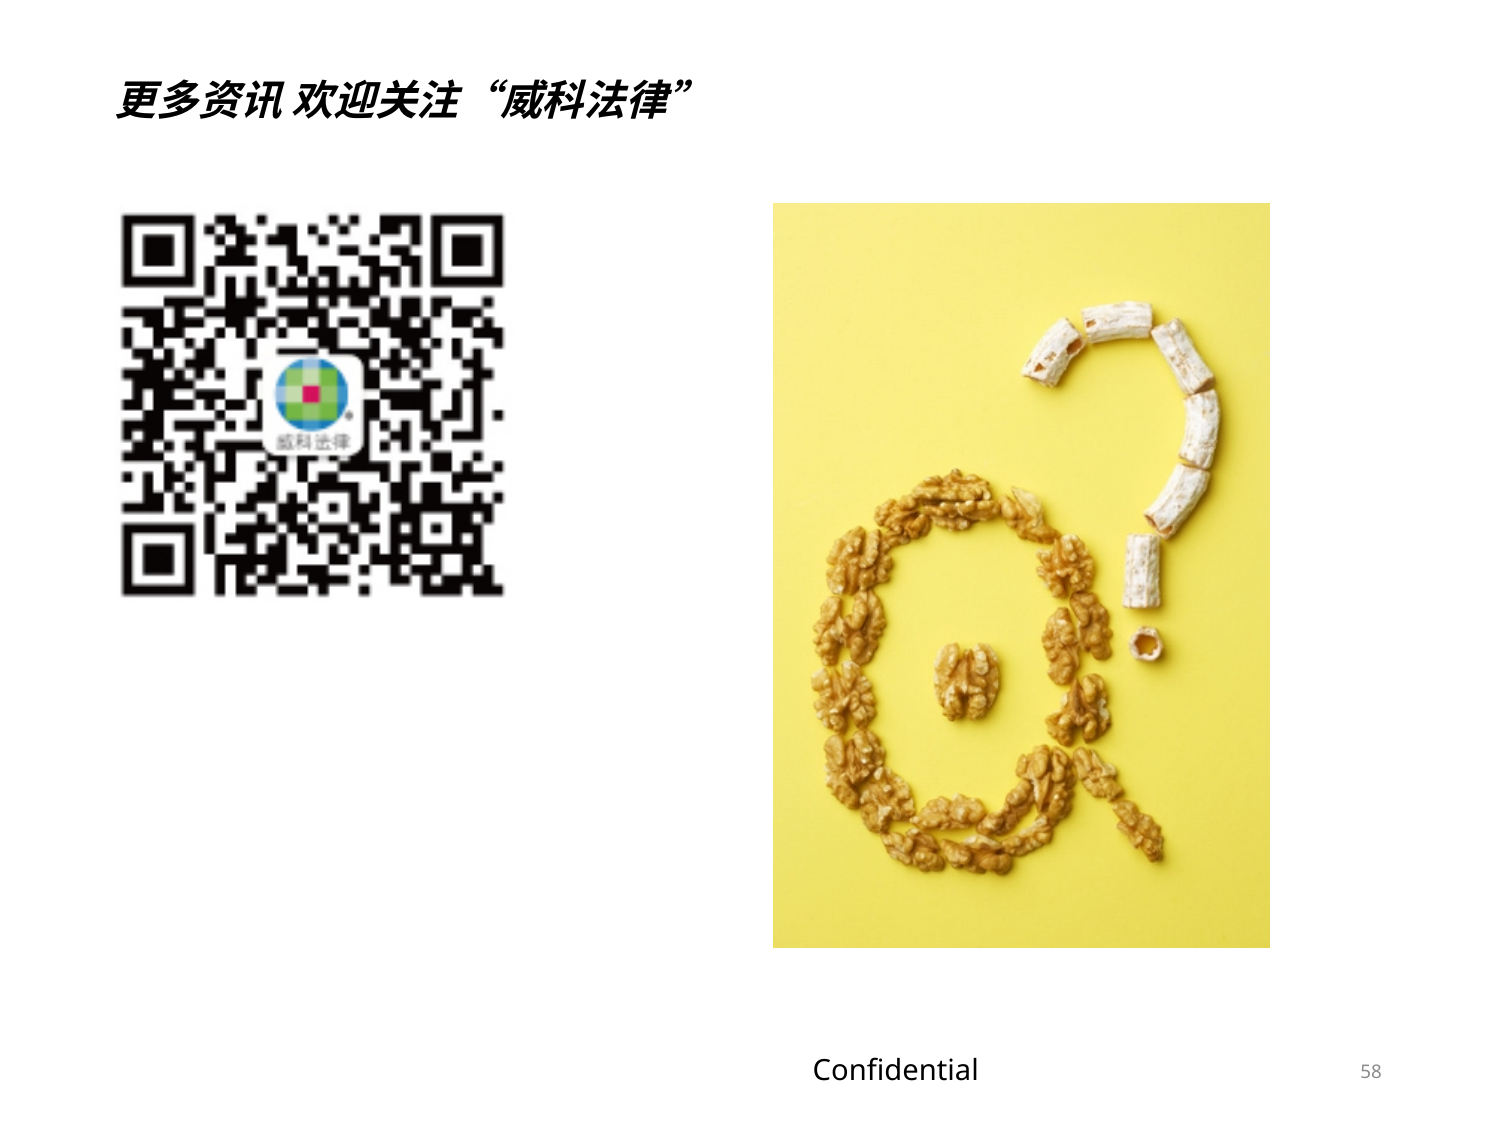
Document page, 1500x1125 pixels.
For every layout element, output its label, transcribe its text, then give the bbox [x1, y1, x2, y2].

picture [114, 203, 514, 603]
picture [773, 203, 1270, 948]
text_box 更多资讯 欢迎关注“威科法律” [100, 66, 747, 132]
slide_number 57 [1059, 1042, 1397, 1103]
